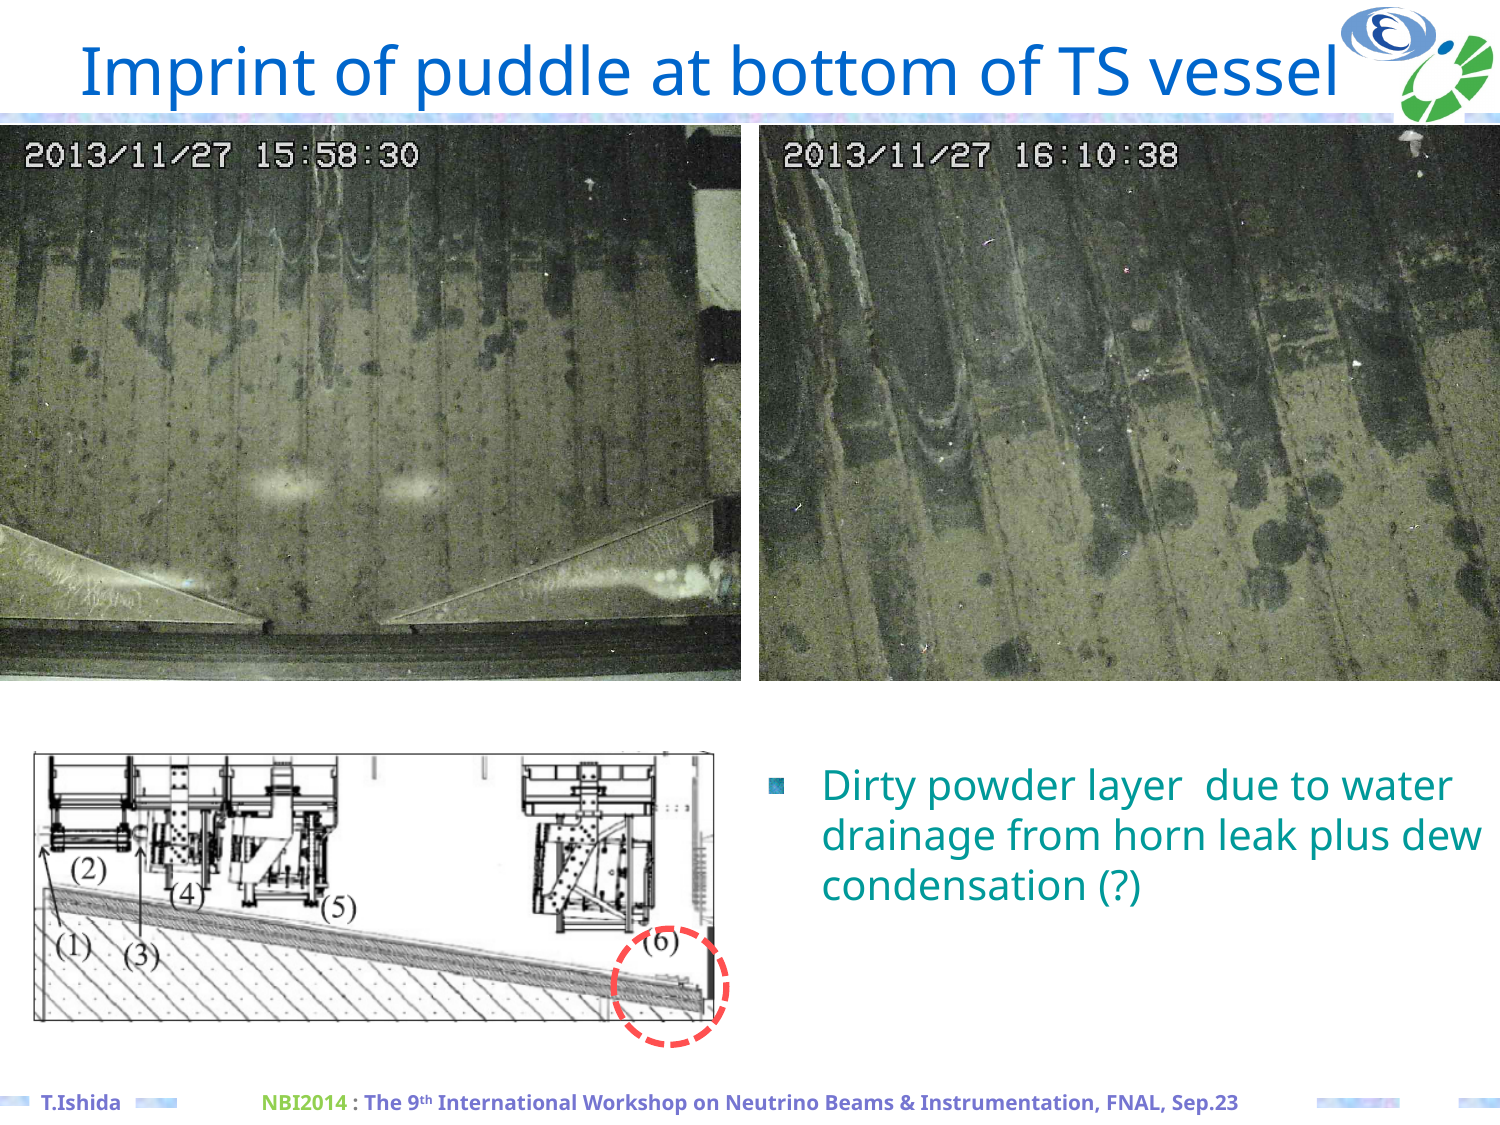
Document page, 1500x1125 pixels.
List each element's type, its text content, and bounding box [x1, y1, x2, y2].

picture [1399, 31, 1500, 125]
list Dirty powder layer due to water drainage from horn leak plus dew condensation (?) [749, 751, 1500, 1048]
picture [0, 113, 1394, 123]
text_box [29, 751, 727, 1046]
title Imprint of puddle at bottom of TS vessel [64, 18, 1436, 119]
picture [1341, 7, 1436, 18]
picture [1458, 1098, 1500, 1108]
picture [765, 774, 784, 794]
picture [0, 1096, 30, 1106]
picture [135, 1098, 177, 1108]
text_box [0, 125, 1500, 681]
picture [1316, 1098, 1400, 1108]
